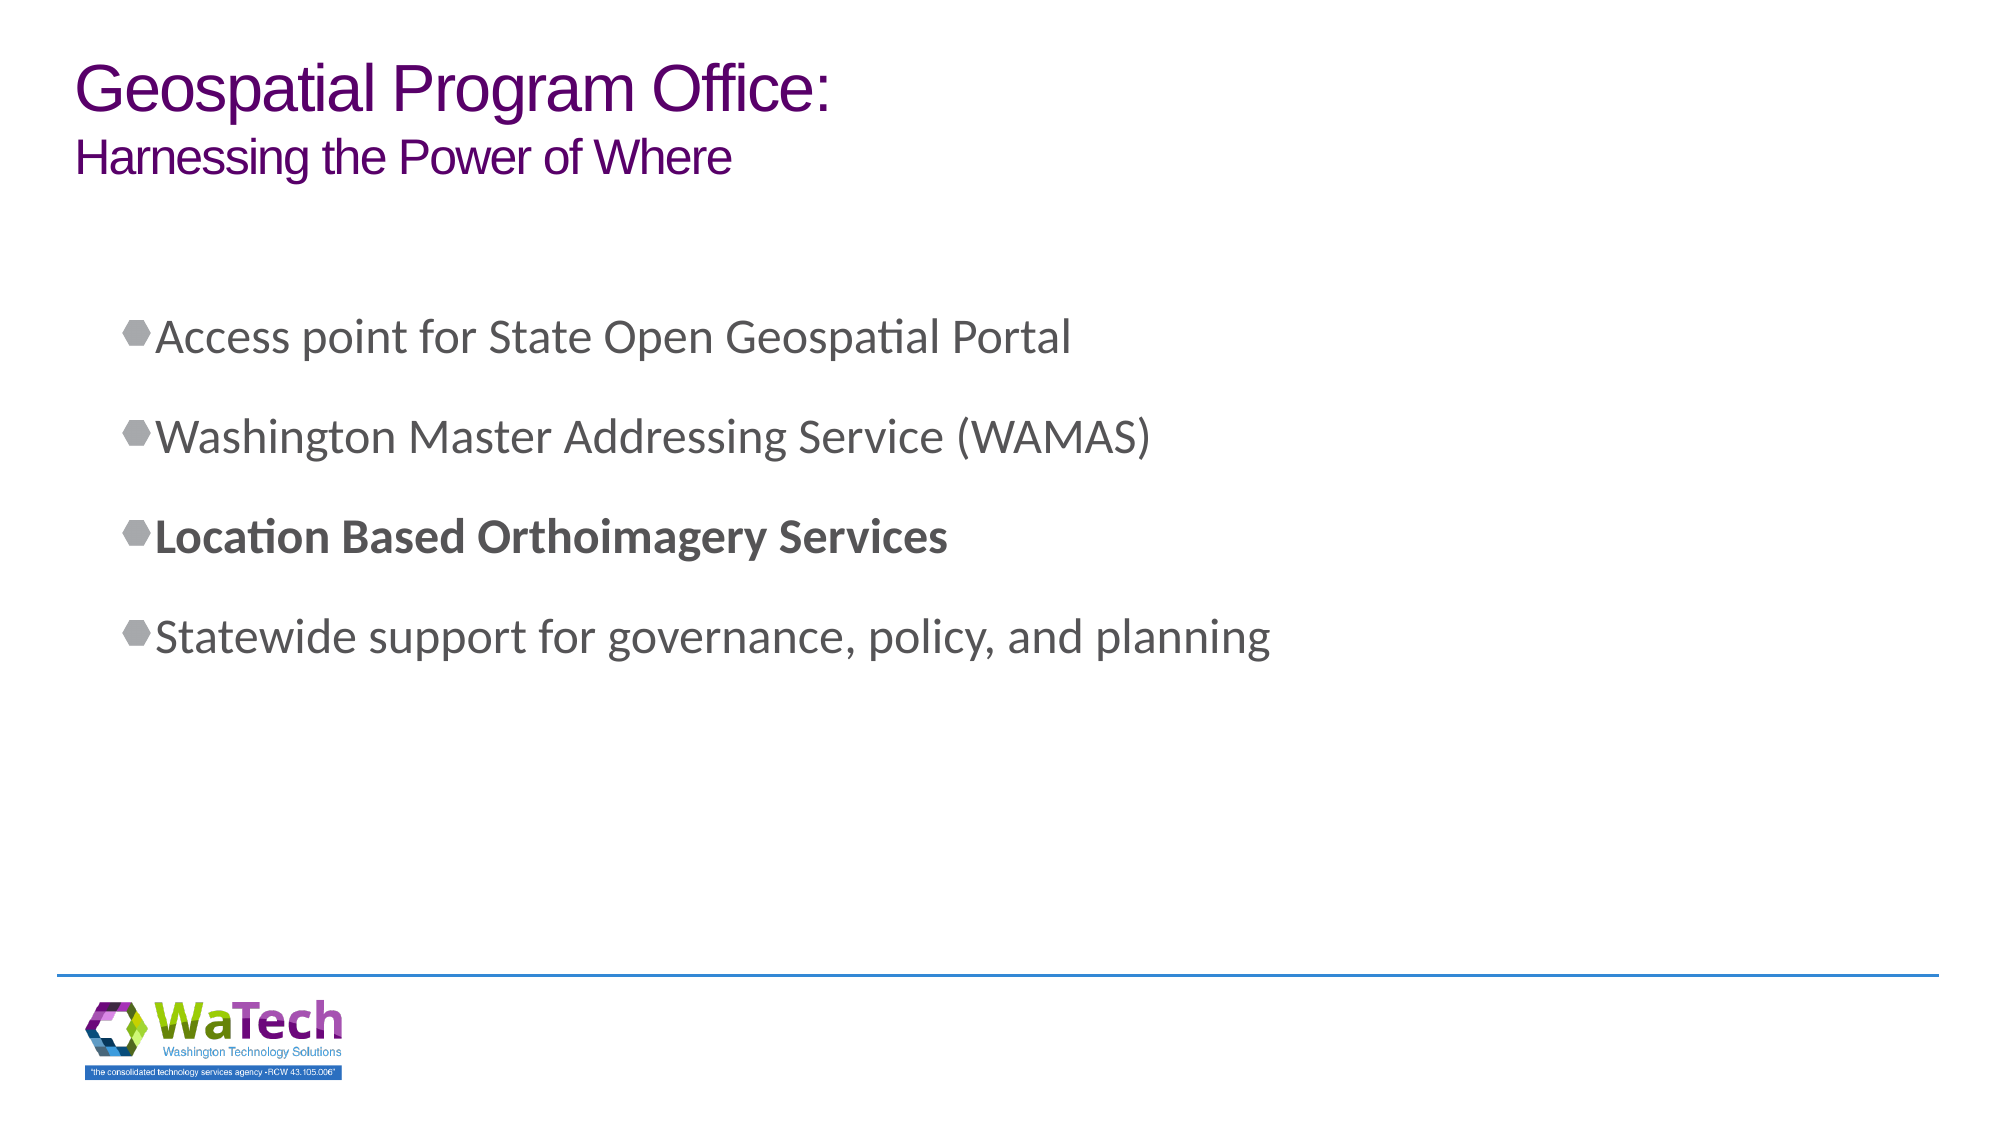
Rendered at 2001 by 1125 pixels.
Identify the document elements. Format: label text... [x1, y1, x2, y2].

picture [84, 997, 342, 1085]
picture [122, 420, 151, 446]
picture [122, 320, 151, 346]
list Access point for State Open Geospatial Portal Washington Master Addressing Service (WAMAS) Location Based Orthoimagery Services Statewide support for governance, policy, and planning [61, 265, 1423, 960]
title Geospatial Program Office: Harnessing the Power of Where [59, 36, 1299, 185]
picture [122, 520, 151, 546]
picture [122, 620, 151, 646]
